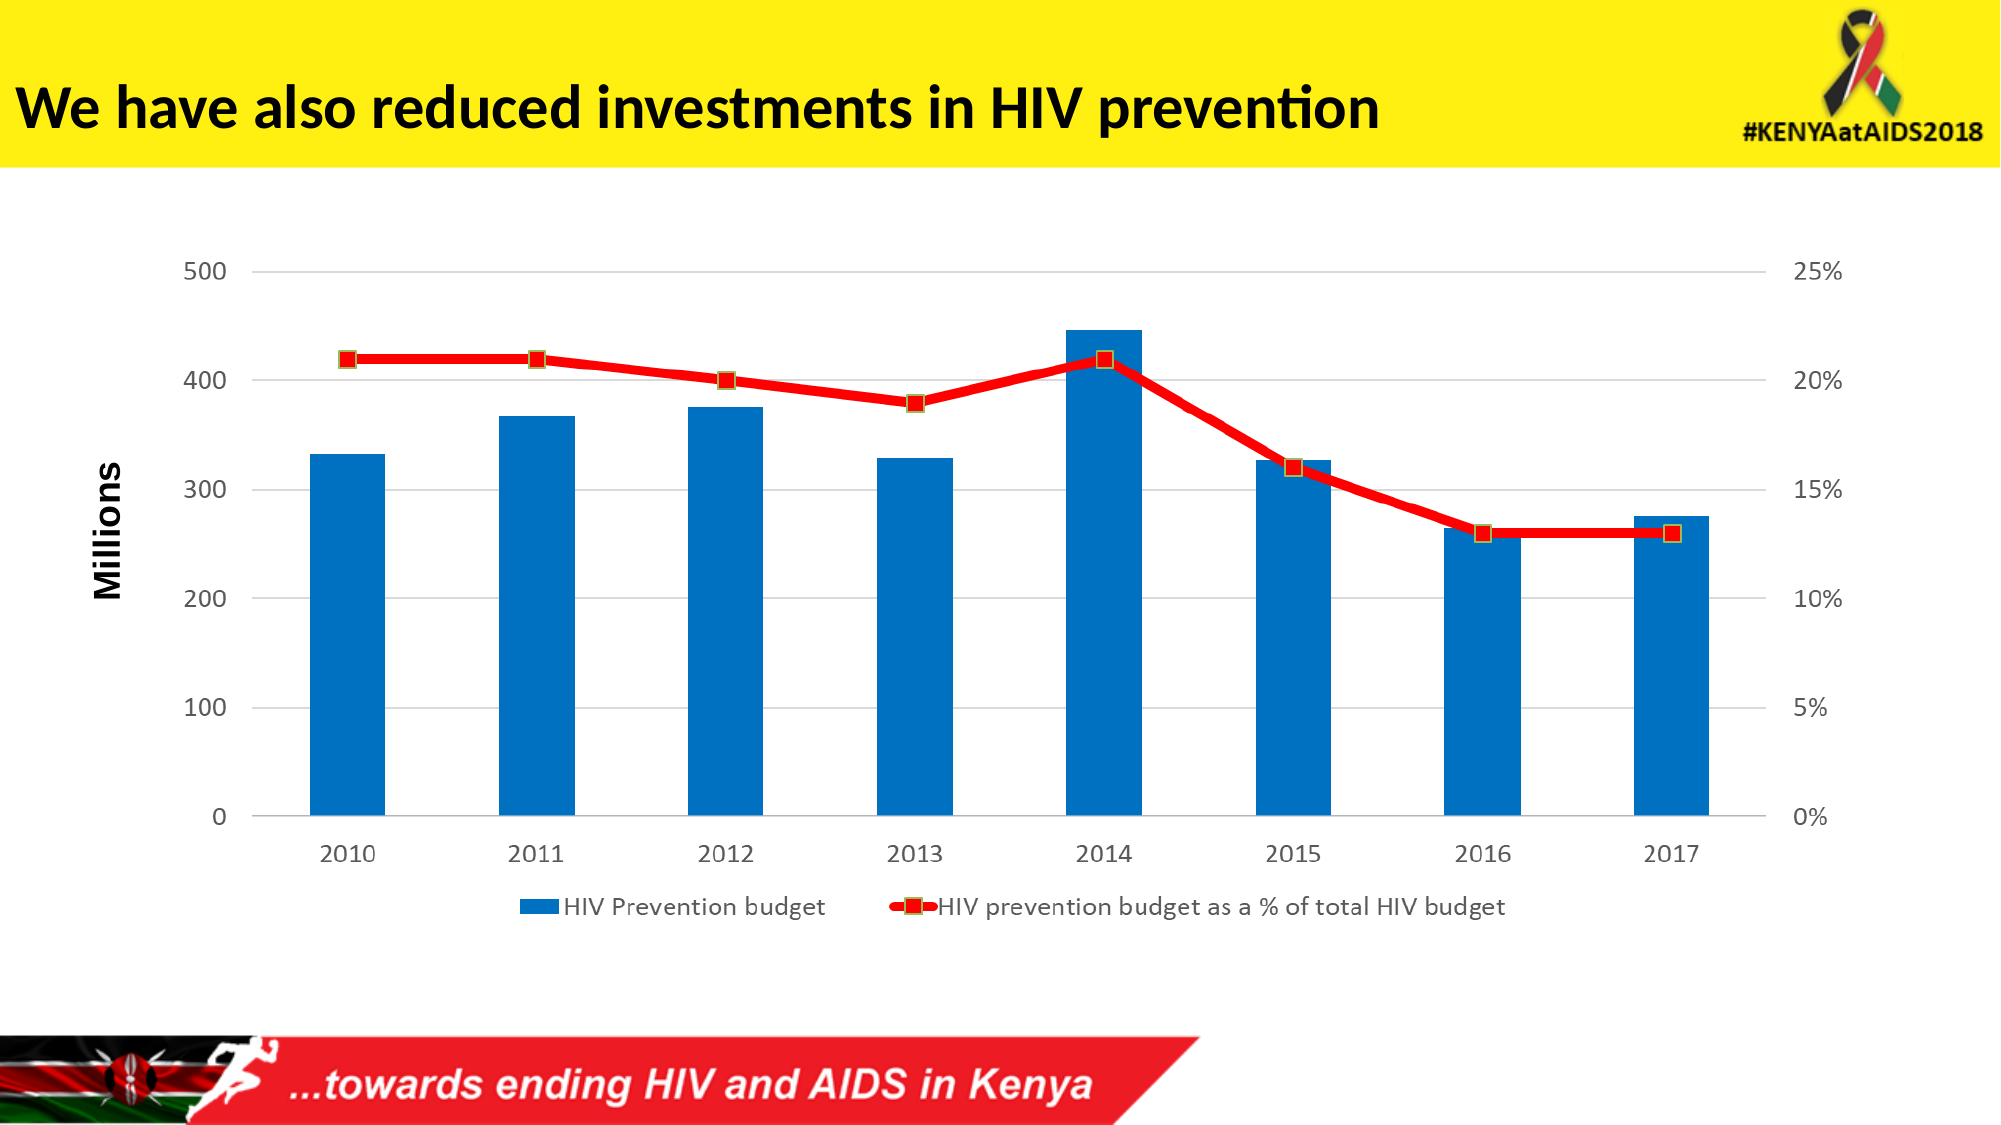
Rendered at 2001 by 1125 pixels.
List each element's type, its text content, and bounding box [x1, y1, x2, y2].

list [161, 235, 1863, 950]
text_box Millions [74, 444, 151, 617]
title We have also reduced investments in HIV prevention [0, 0, 1725, 218]
picture [0, 0, 2001, 1125]
